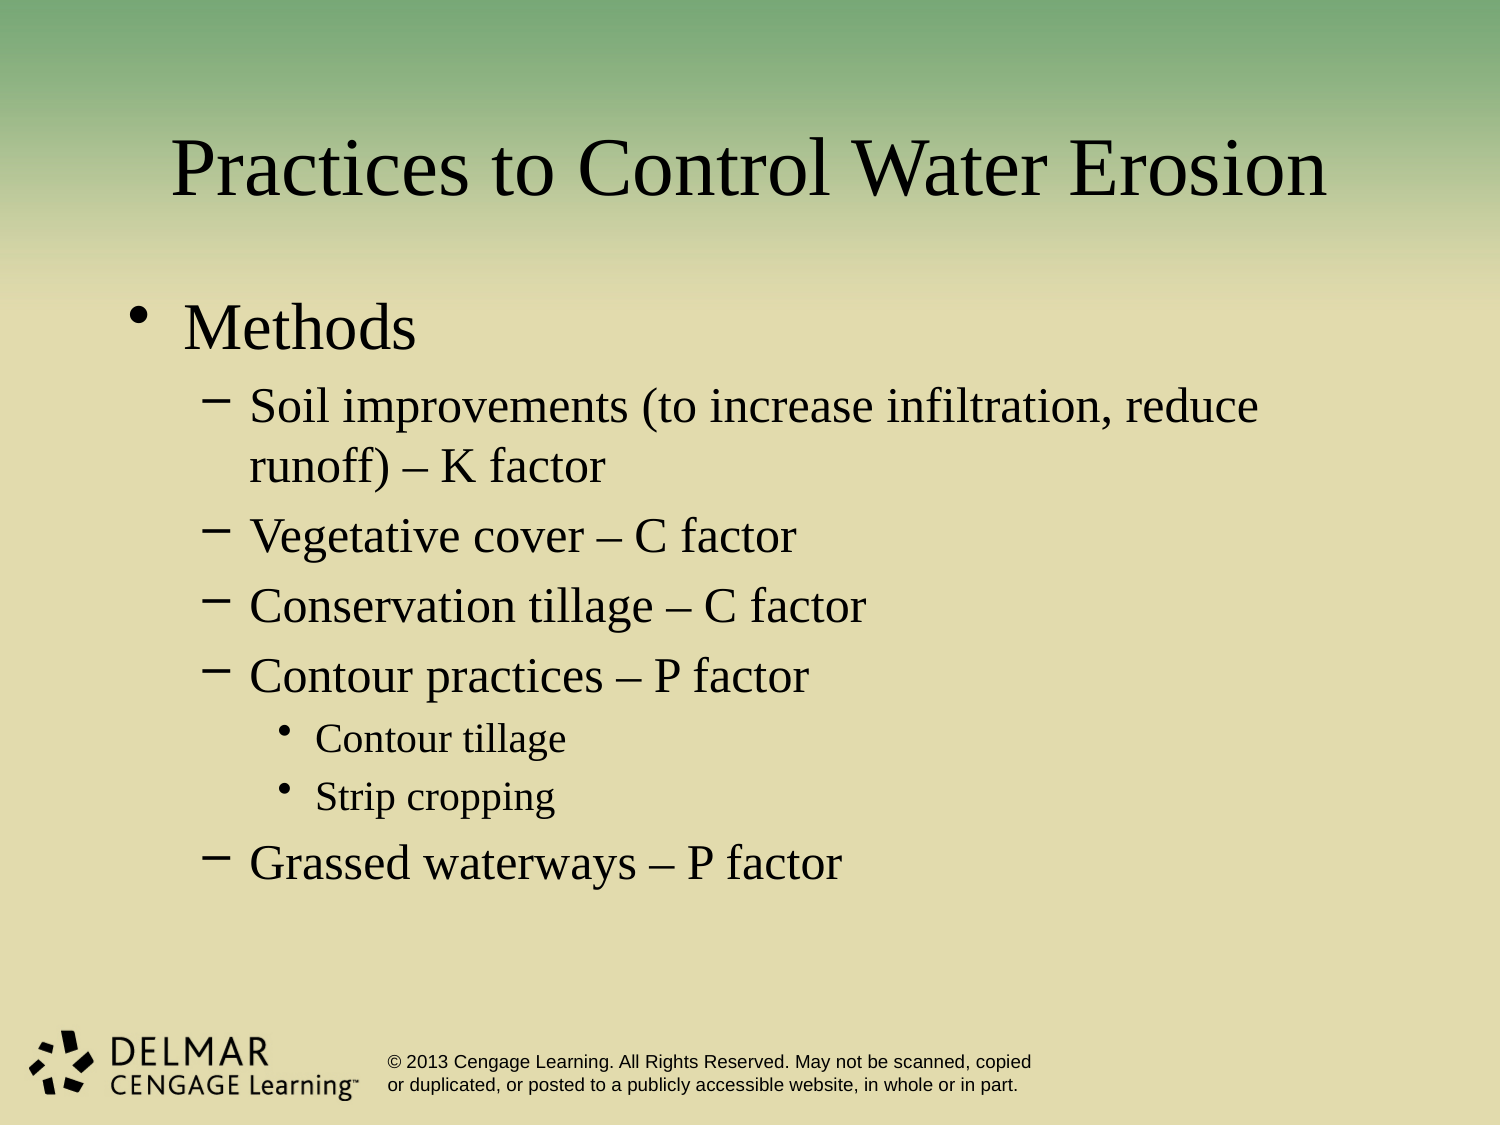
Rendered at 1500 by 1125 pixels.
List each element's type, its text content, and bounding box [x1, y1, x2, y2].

picture [0, 0, 1500, 1125]
title Practices to Control Water Erosion [112, 112, 1388, 275]
list Methods Soil improvements (to increase infiltration, reduce runoff) – K factor Vegetative cover – C factor Conservation tillage – C factor Contour practices – P factor Contour tillage Strip cropping Grassed waterways – P factor [112, 275, 1388, 988]
footer [0, 1025, 550, 1103]
